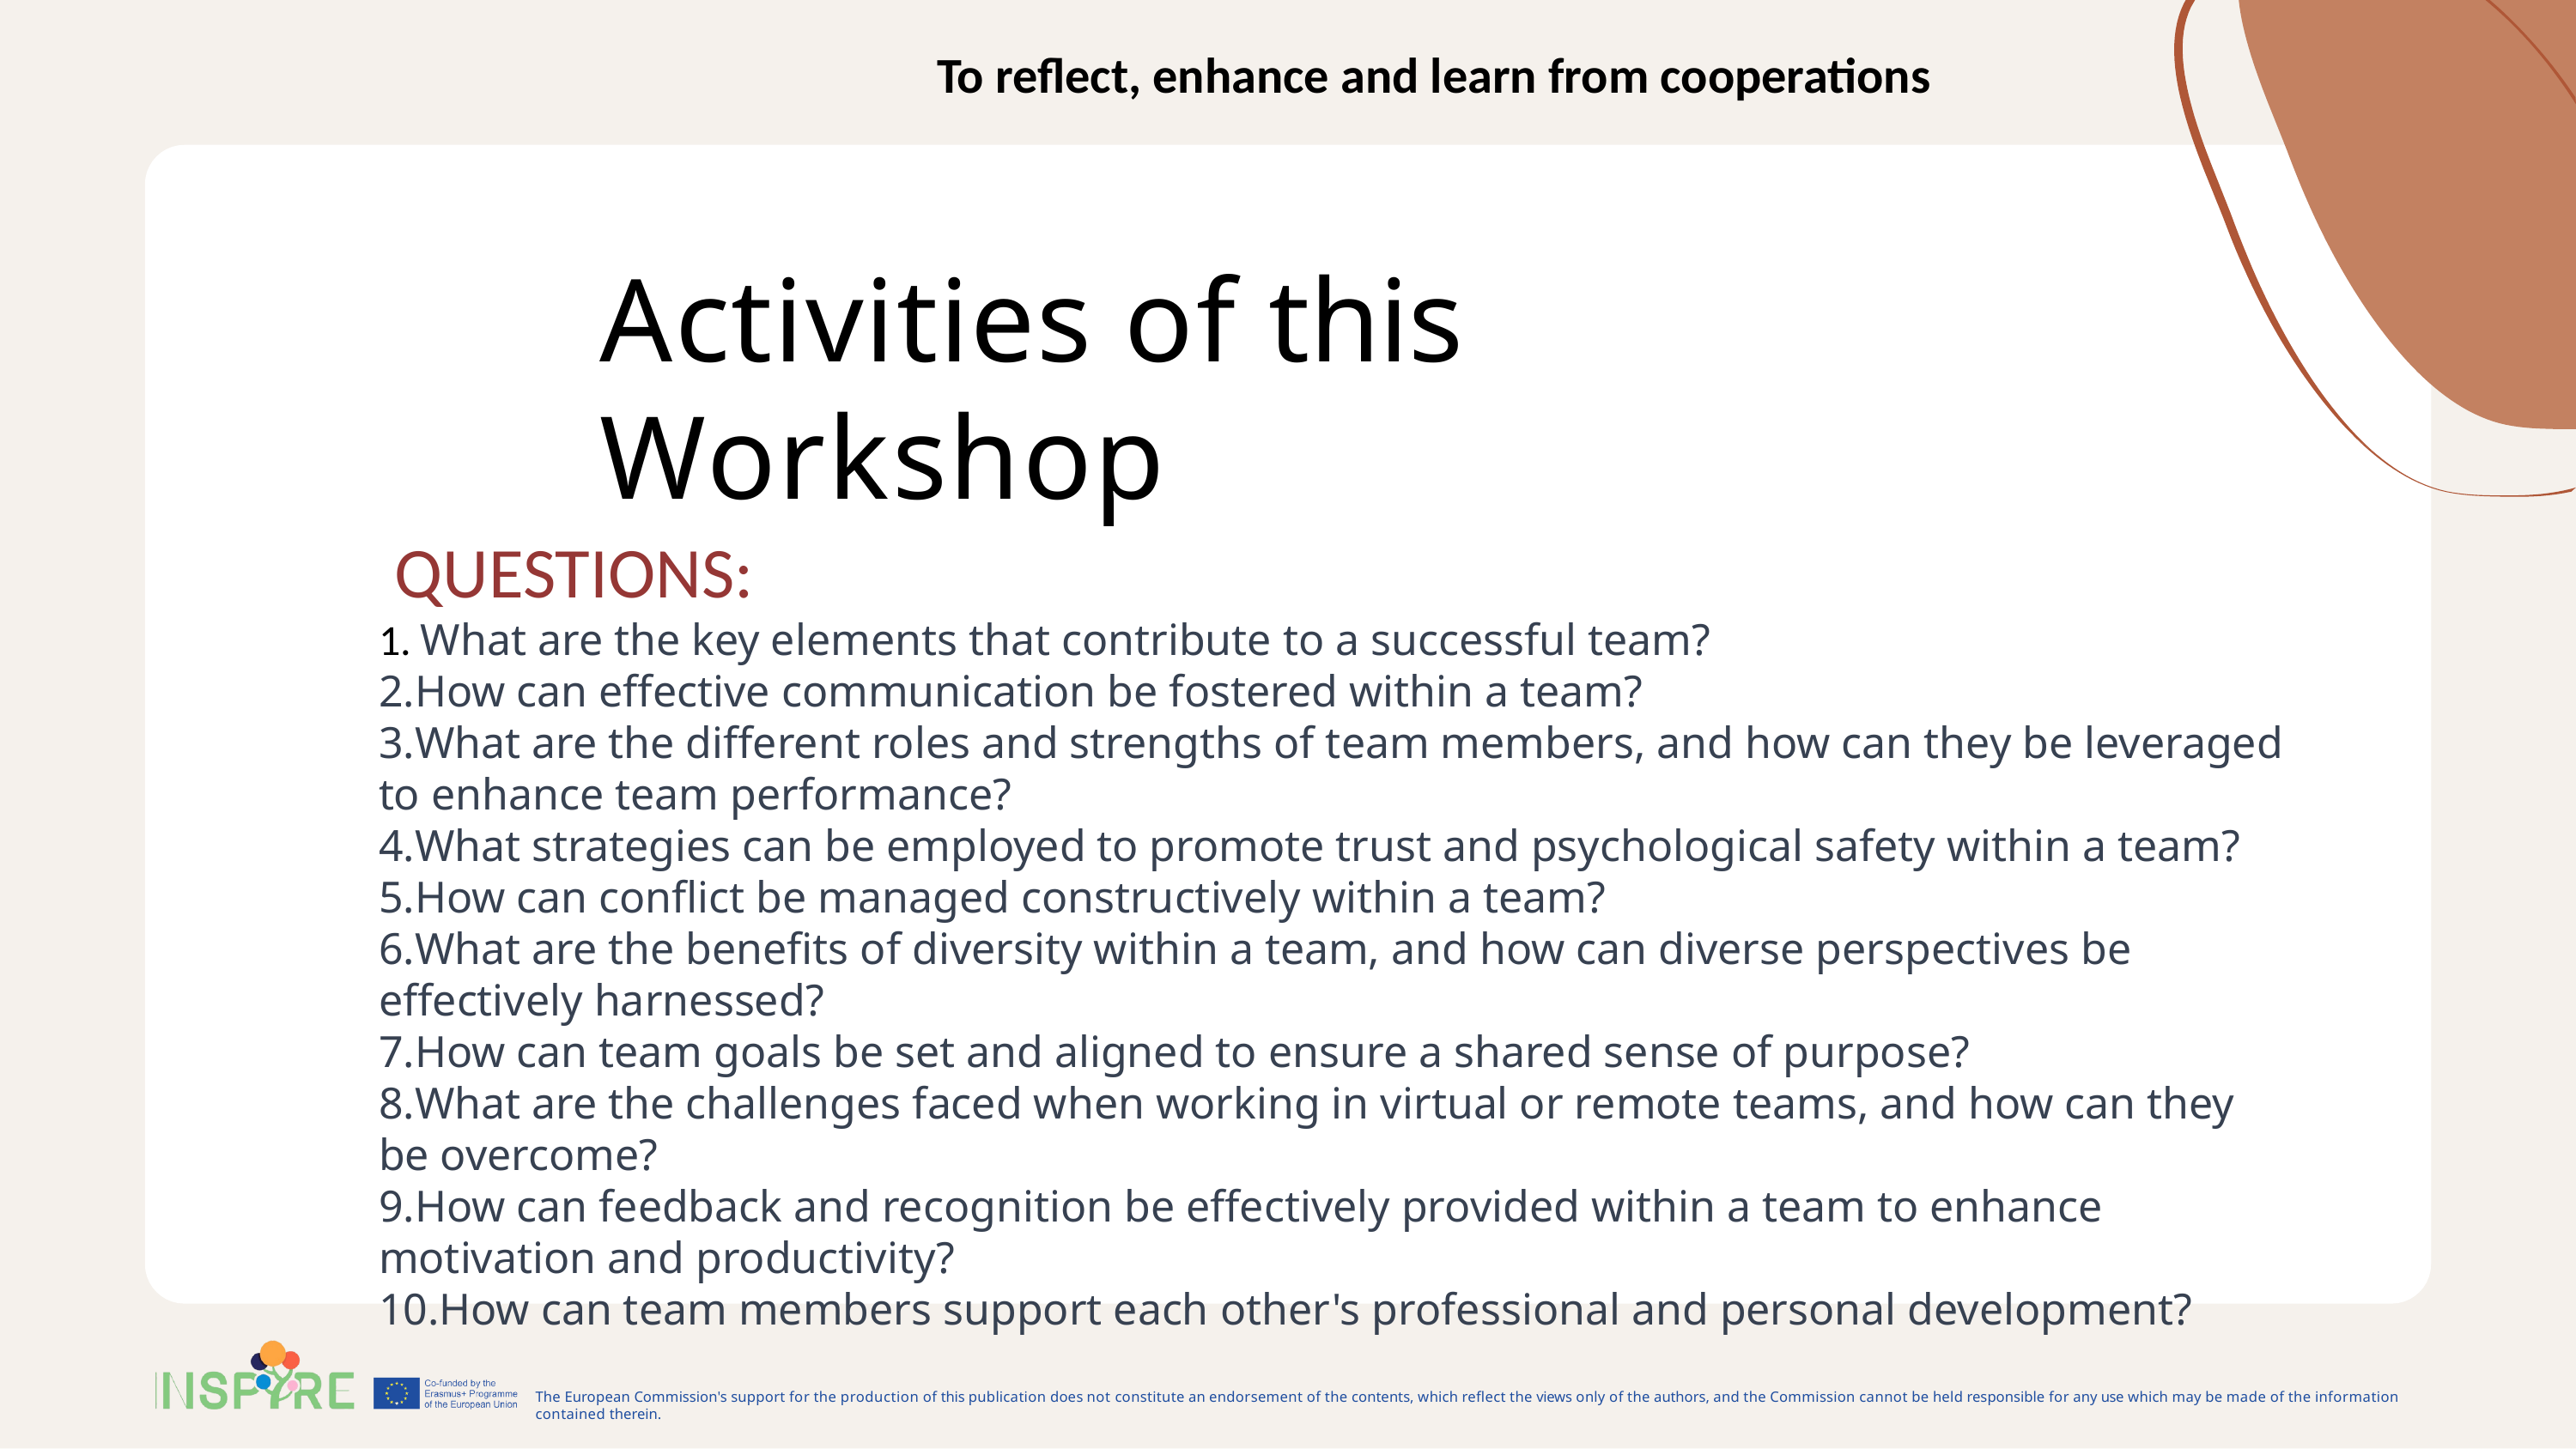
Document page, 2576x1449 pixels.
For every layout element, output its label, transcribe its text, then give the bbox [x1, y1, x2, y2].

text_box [144, 1328, 577, 1435]
text_box Activities of this Workshop [598, 246, 1978, 520]
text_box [2173, 0, 2576, 498]
title To reflect, enhance and learn from cooperations [676, 41, 2169, 286]
text_box QUESTIONS: What are the key elements that contribute to a successful team? How can effective communication be fostered within a team? What are the different roles and strengths of team members, and how can they be leveraged to enhance team performance? What strategies can be employed to promote trust and psychological safety within a team? How can conflict be managed constructively within a team? What are the benefits of diversity within a team, and how can diverse perspectives be effectively harnessed? How can team goals be set and aligned to ensure a shared sense of purpose? What are the challenges faced when working in virtual or remote teams, and how can they be overcome? How can feedback and recognition be effectively provided within a team to enhance motivation and productivity? How can team members support each other's professional and personal development? [366, 520, 2297, 1449]
footer The European Commission's support for the production of this publication does not constitute an endorsement of the contents, which reflect the views only of the authors, and the Commission cannot be held responsible for any use which may be made of the information contained therein. [2297, 1386, 2414, 1449]
